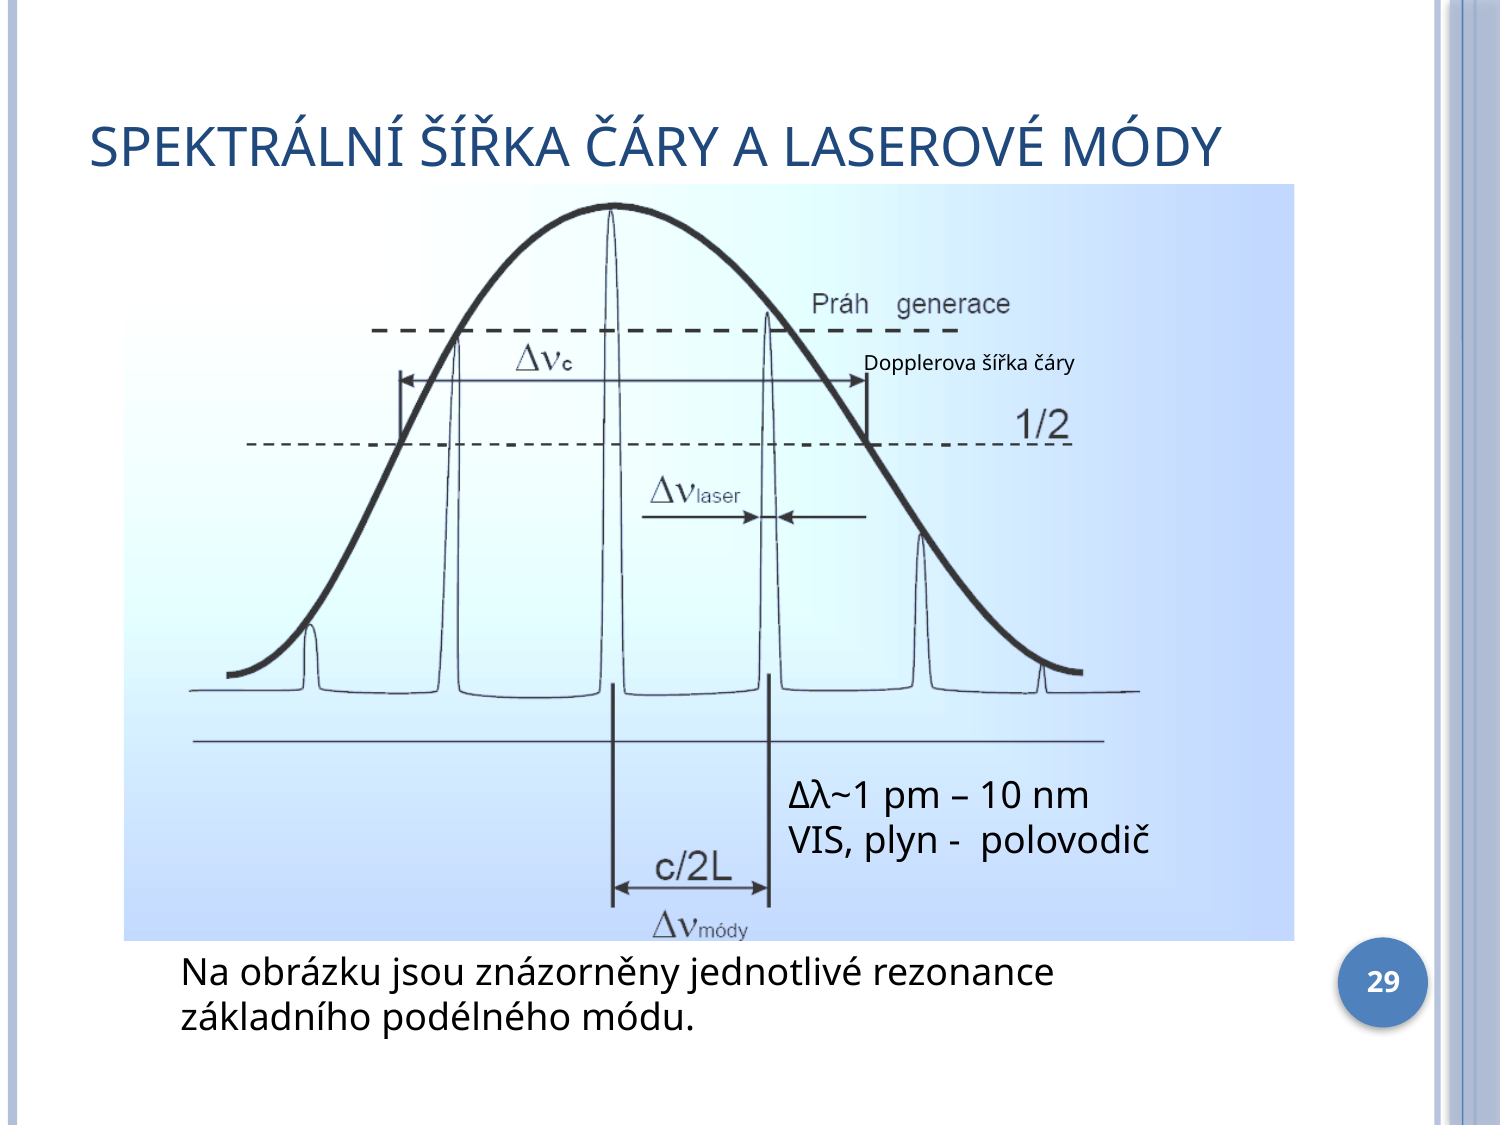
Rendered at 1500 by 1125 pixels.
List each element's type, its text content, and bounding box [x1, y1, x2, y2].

title Spektrální šířka čáry a laserové módy [75, 45, 1300, 185]
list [123, 183, 1295, 941]
slide_number 29 [1333, 940, 1434, 1027]
text_box Na obrázku jsou znázorněny jednotlivé rezonance základního podélného módu. [165, 950, 1081, 1046]
